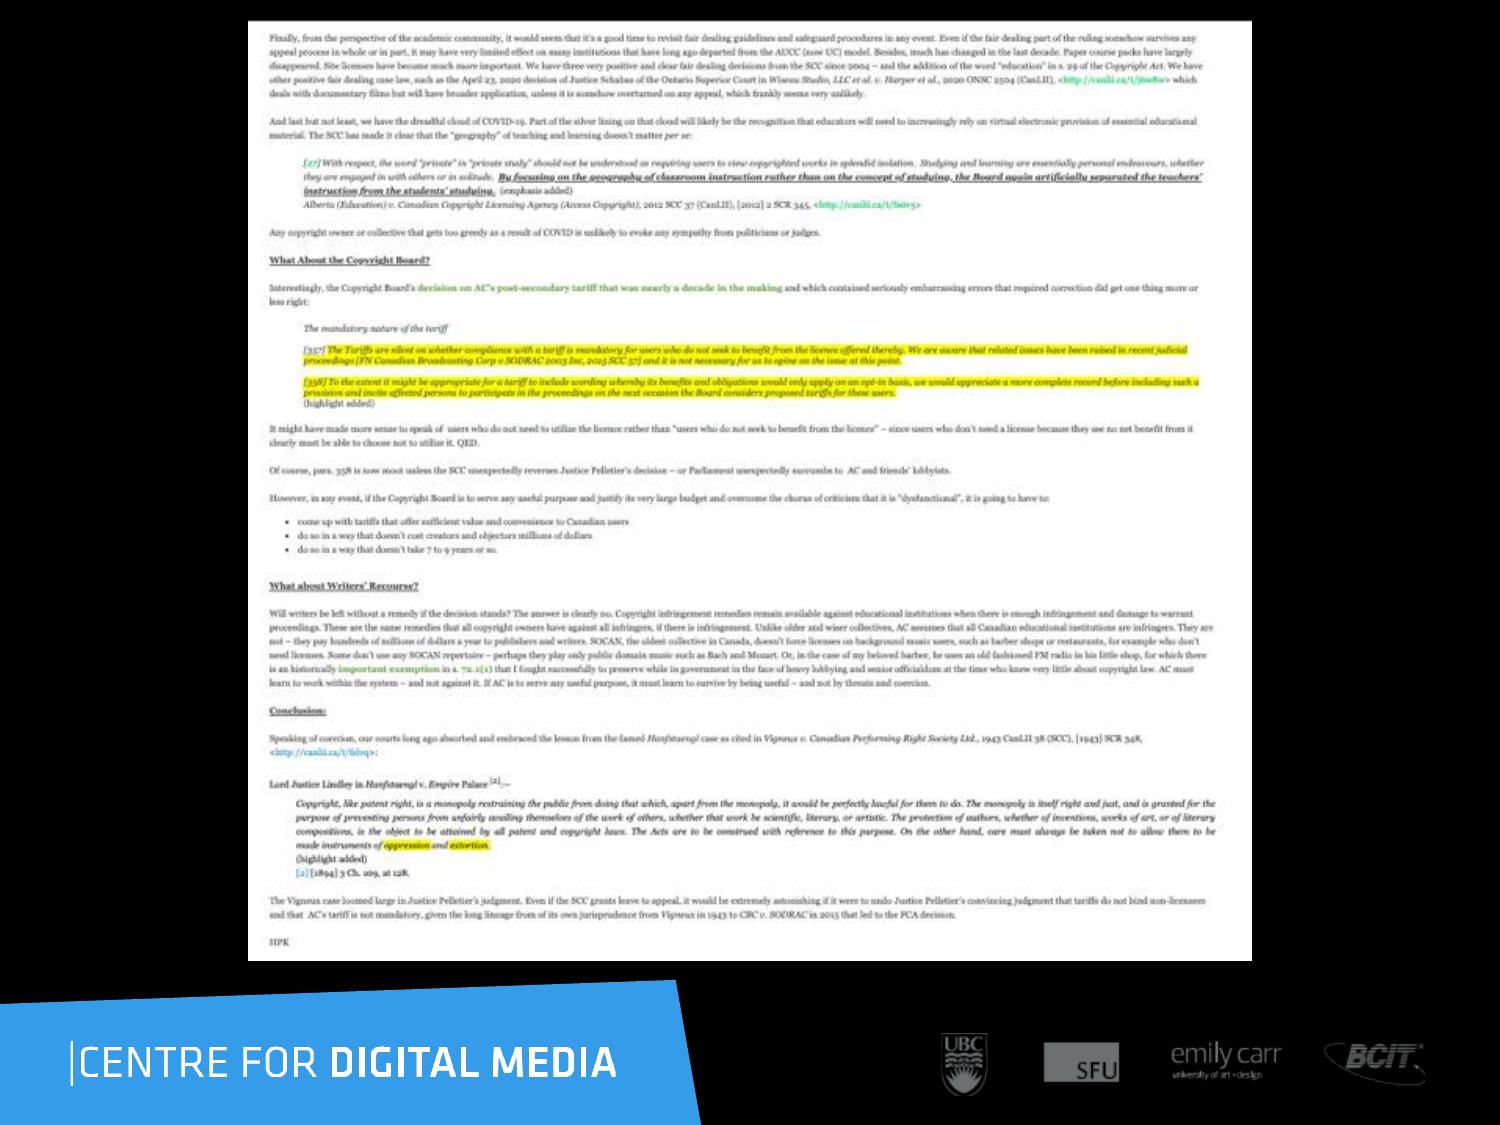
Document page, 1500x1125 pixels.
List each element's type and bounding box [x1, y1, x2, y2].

picture [247, 20, 1252, 961]
